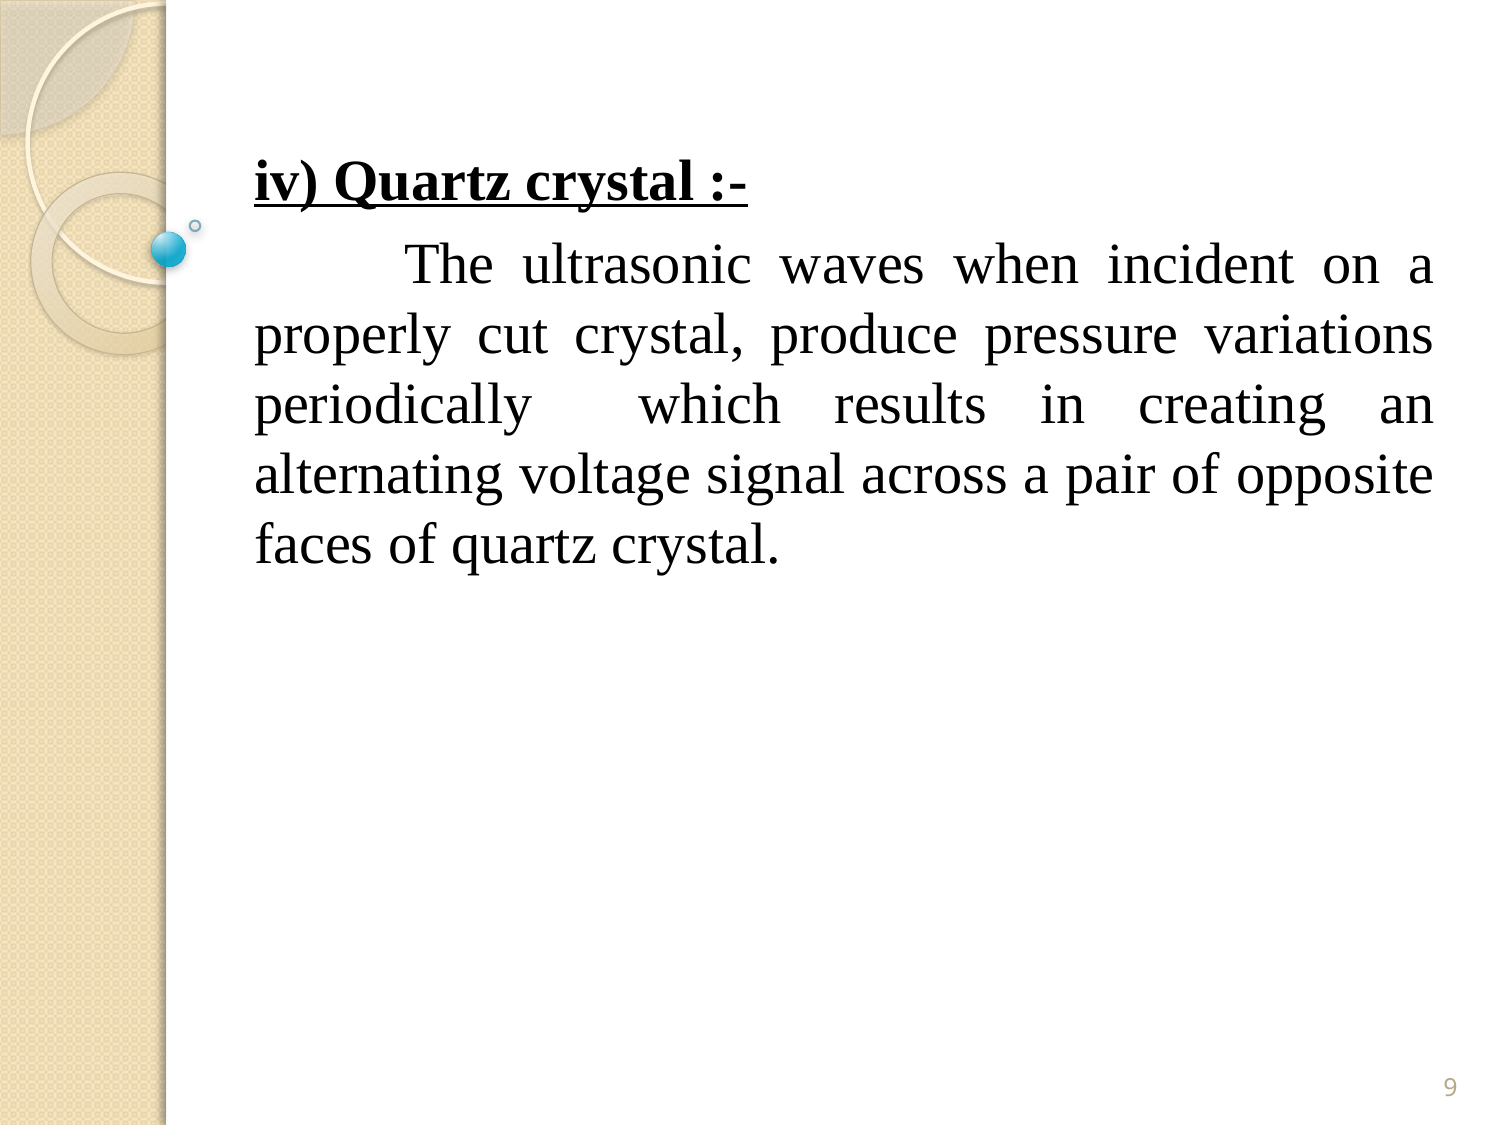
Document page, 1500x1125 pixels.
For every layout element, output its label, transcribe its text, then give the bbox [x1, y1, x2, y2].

slide_number 9 [1413, 1034, 1488, 1113]
subtitle iv) Quartz crystal :- The ultrasonic waves when incident on a properly cut crystal, produce pressure variations periodically which results in creating an alternating voltage signal across a pair of opposite faces of quartz crystal. [234, 60, 1450, 833]
